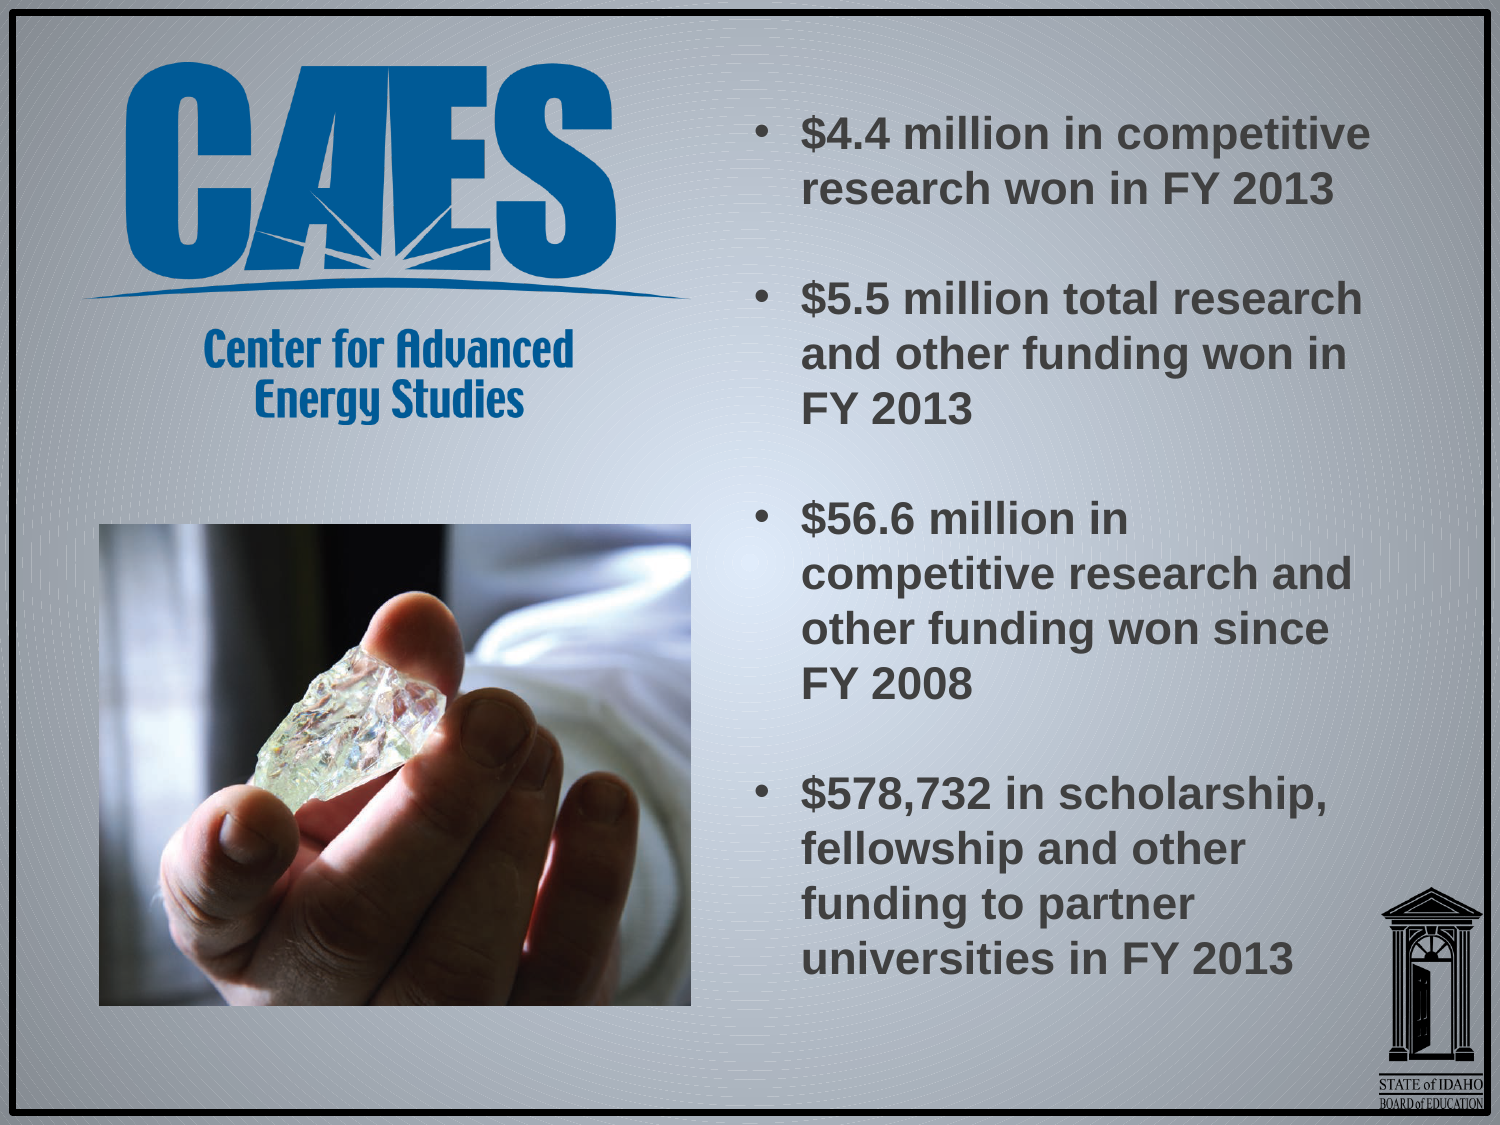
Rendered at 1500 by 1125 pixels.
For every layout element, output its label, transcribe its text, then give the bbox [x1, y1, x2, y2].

picture [1379, 887, 1483, 1114]
picture [99, 524, 691, 1006]
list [81, 62, 691, 426]
text_box $4.4 million in competitive research won in FY 2013 $5.5 million total research and other funding won in FY 2013 $56.6 million in competitive research and other funding won since FY 2008 $578,732 in scholarship, fellowship and other funding to partner universities in FY 2013 [739, 96, 1402, 991]
